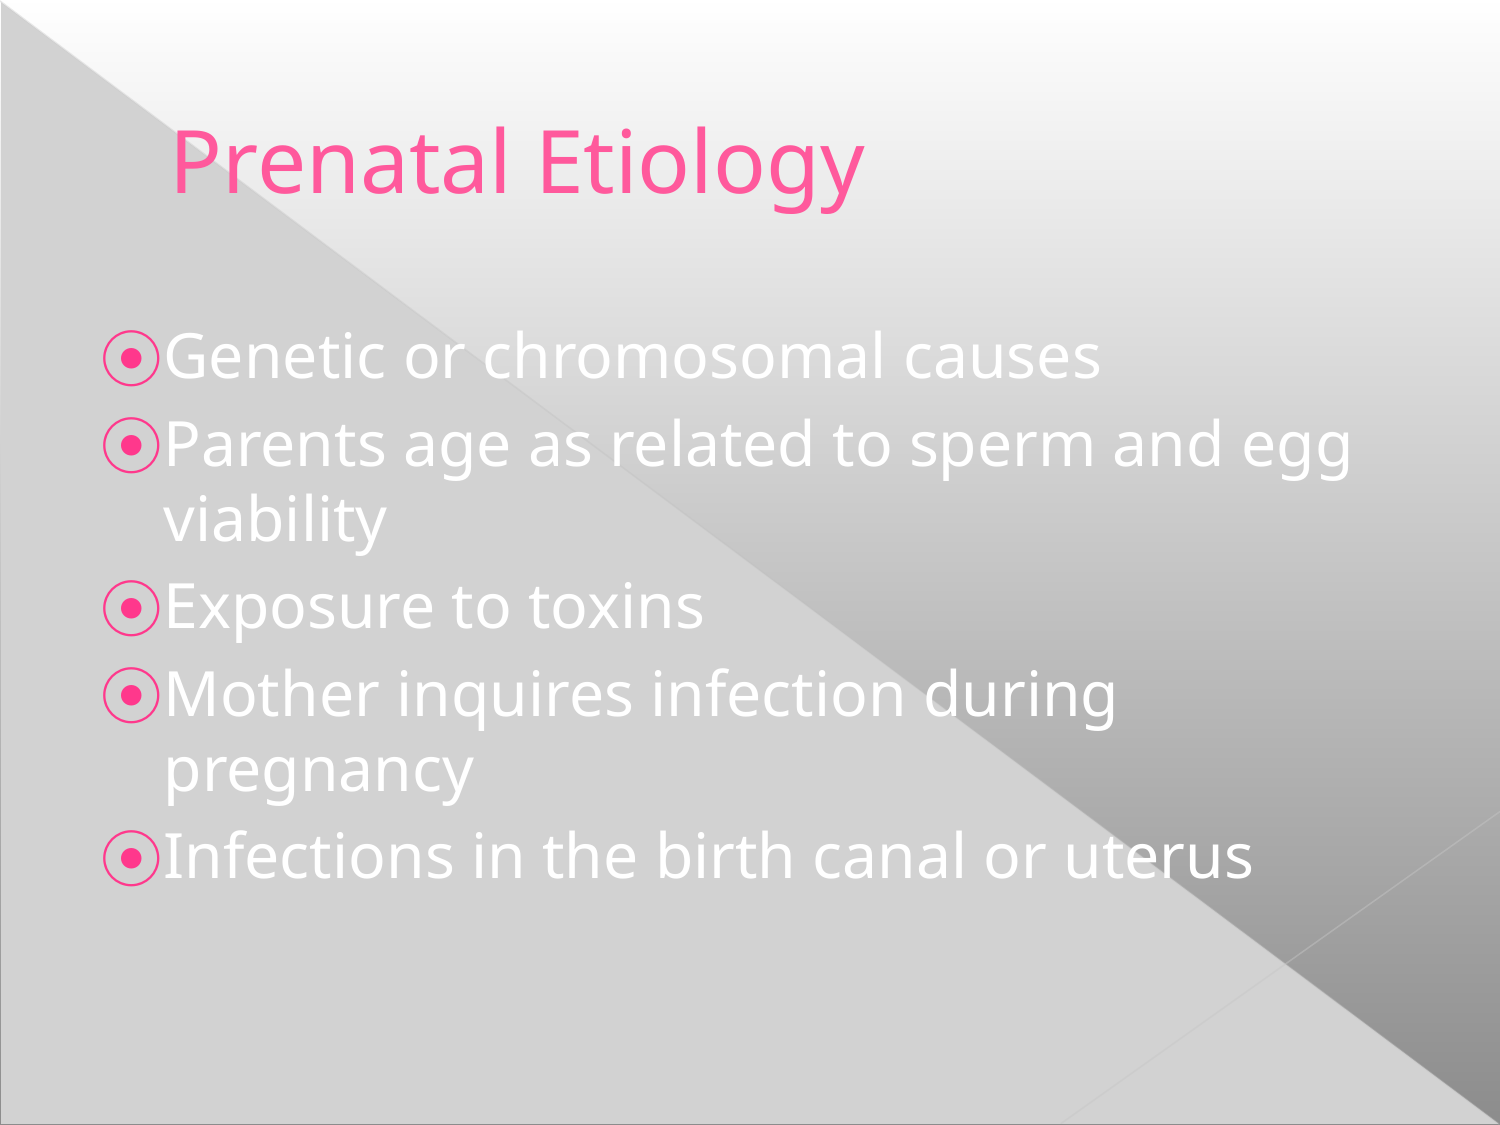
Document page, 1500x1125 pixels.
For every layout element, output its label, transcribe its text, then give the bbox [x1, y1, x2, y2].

list Genetic or chromosomal causes Parents age as related to sperm and egg viability Exposure to toxins Mother inquires infection during pregnancy Infections in the birth canal or uterus [75, 308, 1425, 1059]
title Prenatal Etiology [75, 43, 1425, 274]
